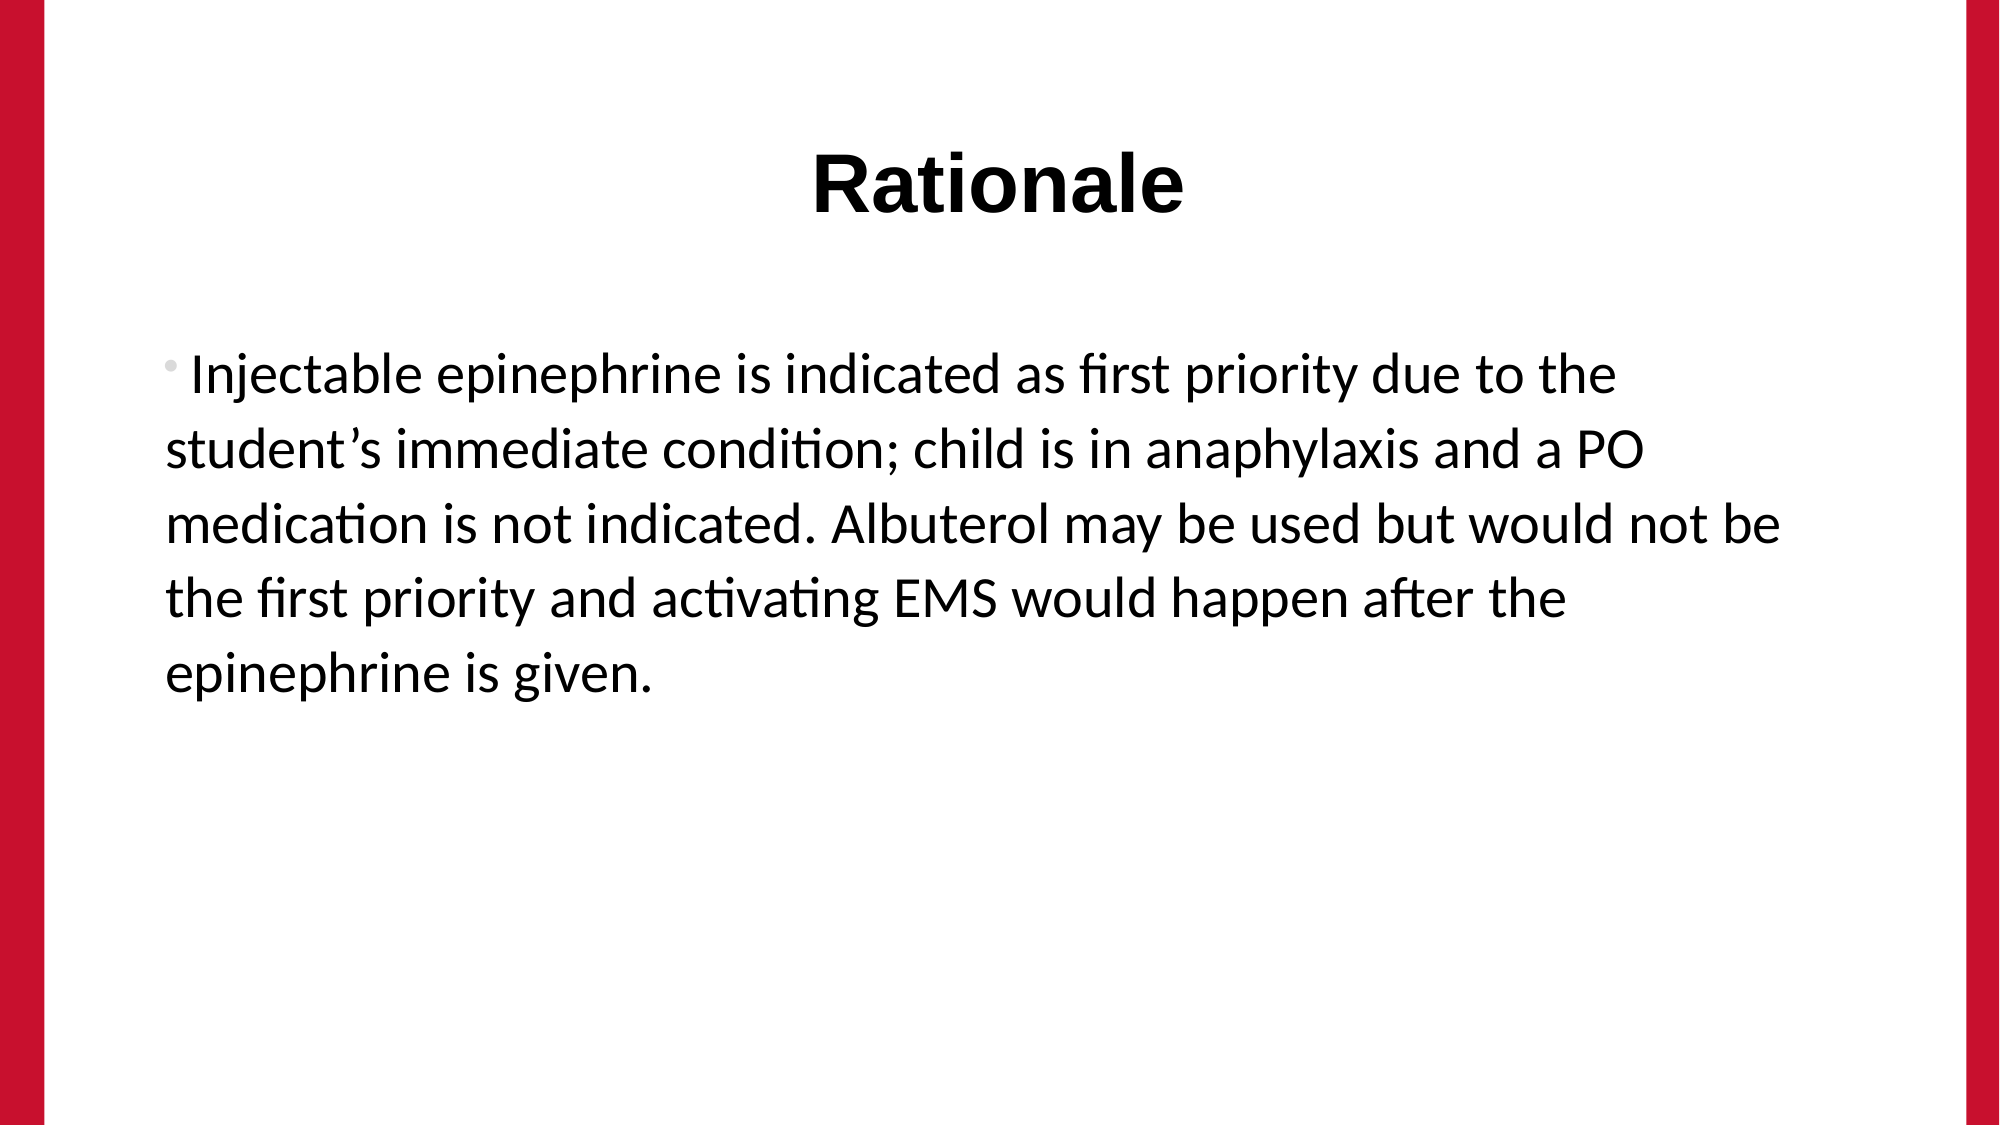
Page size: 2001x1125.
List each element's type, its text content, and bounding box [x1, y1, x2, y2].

title Rationale [149, 99, 1849, 260]
list Injectable epinephrine is indicated as first priority due to the student’s immediate condition; child is in anaphylaxis and a PO medication is not indicated. Albuterol may be used but would not be the first priority and activating EMS would happen after the epinephrine is given. [150, 323, 1861, 989]
